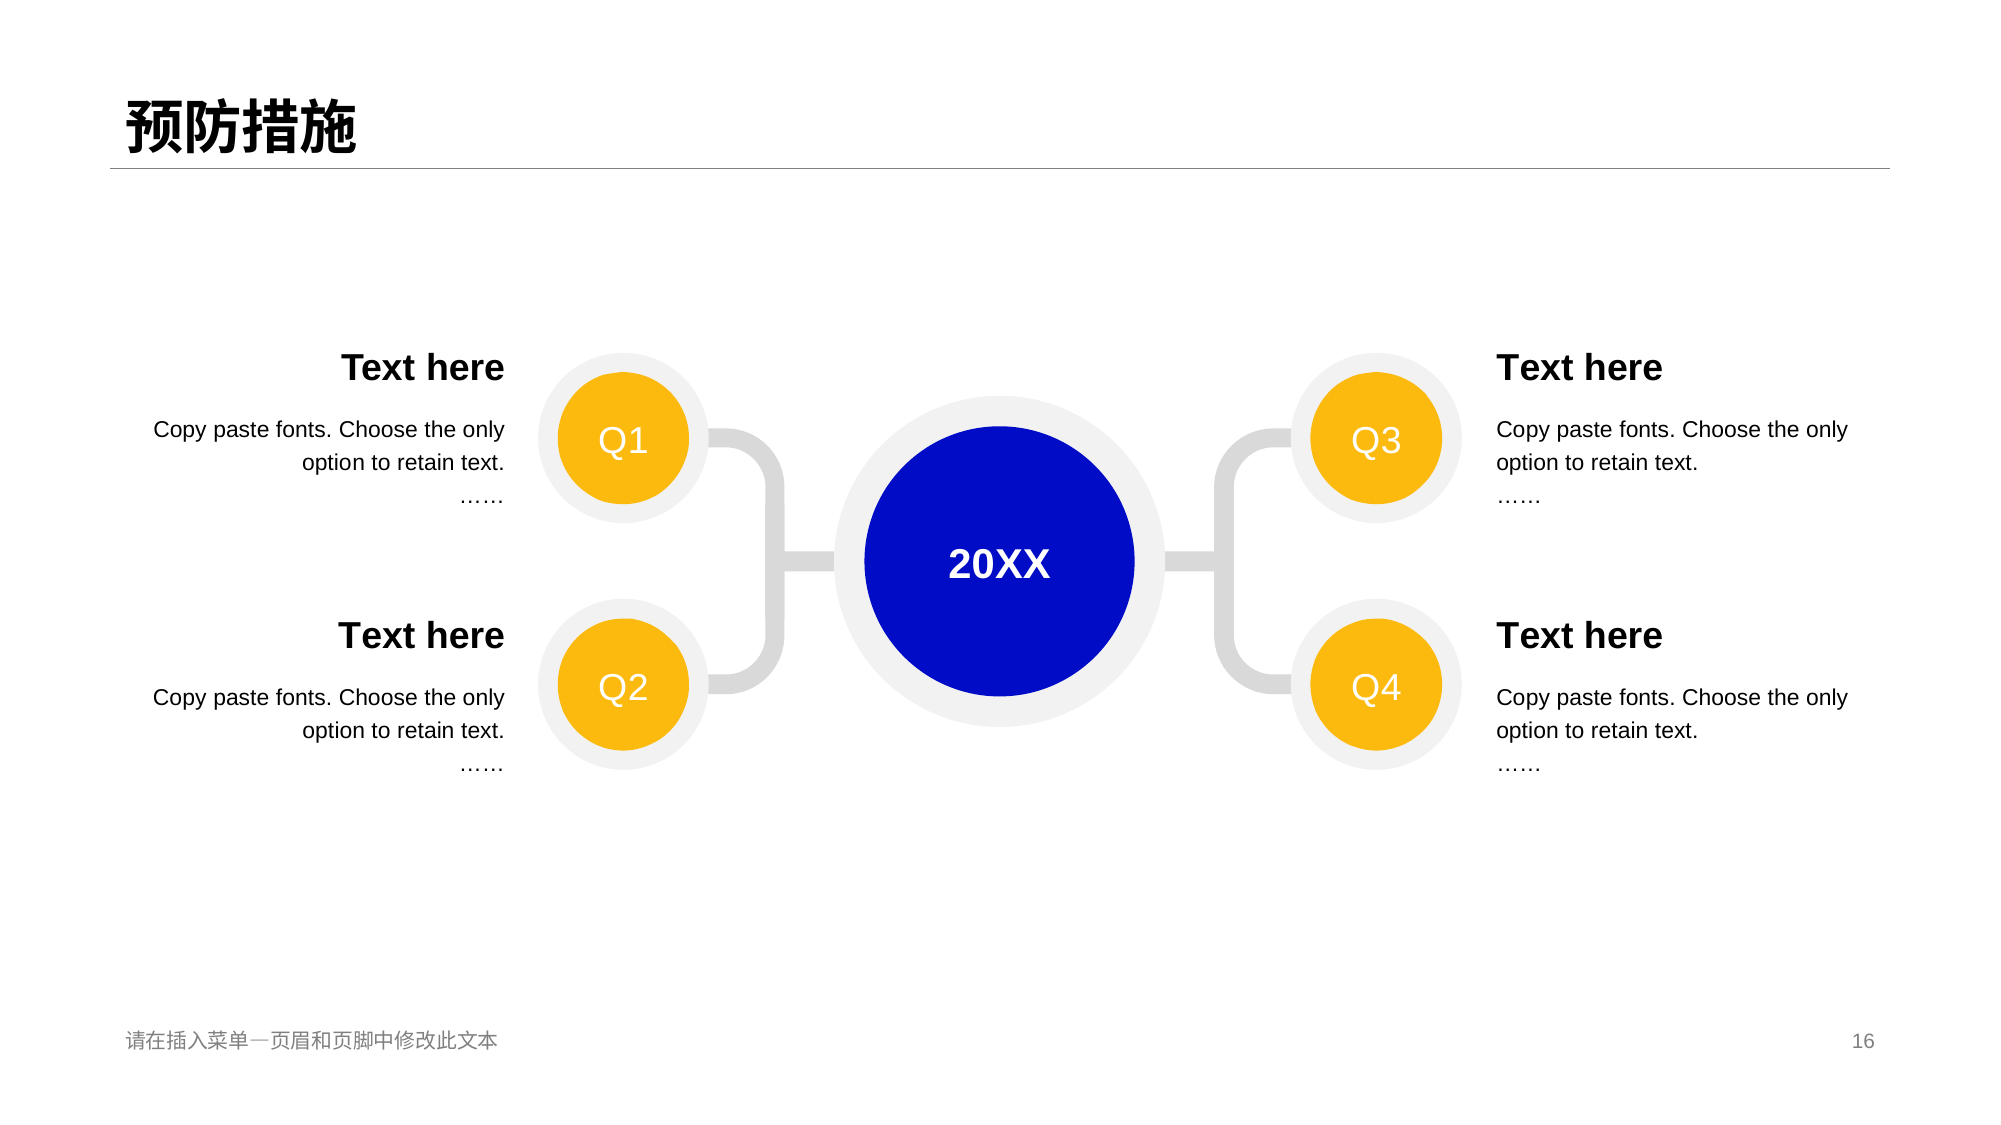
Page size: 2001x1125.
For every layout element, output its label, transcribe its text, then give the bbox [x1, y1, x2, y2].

title 预防措施 [109, 0, 1890, 169]
footer 请在插入菜单—页眉和页脚中修改此文本 [109, 1023, 790, 1058]
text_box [110, 329, 1891, 796]
slide_number 16 [1412, 1023, 1890, 1058]
